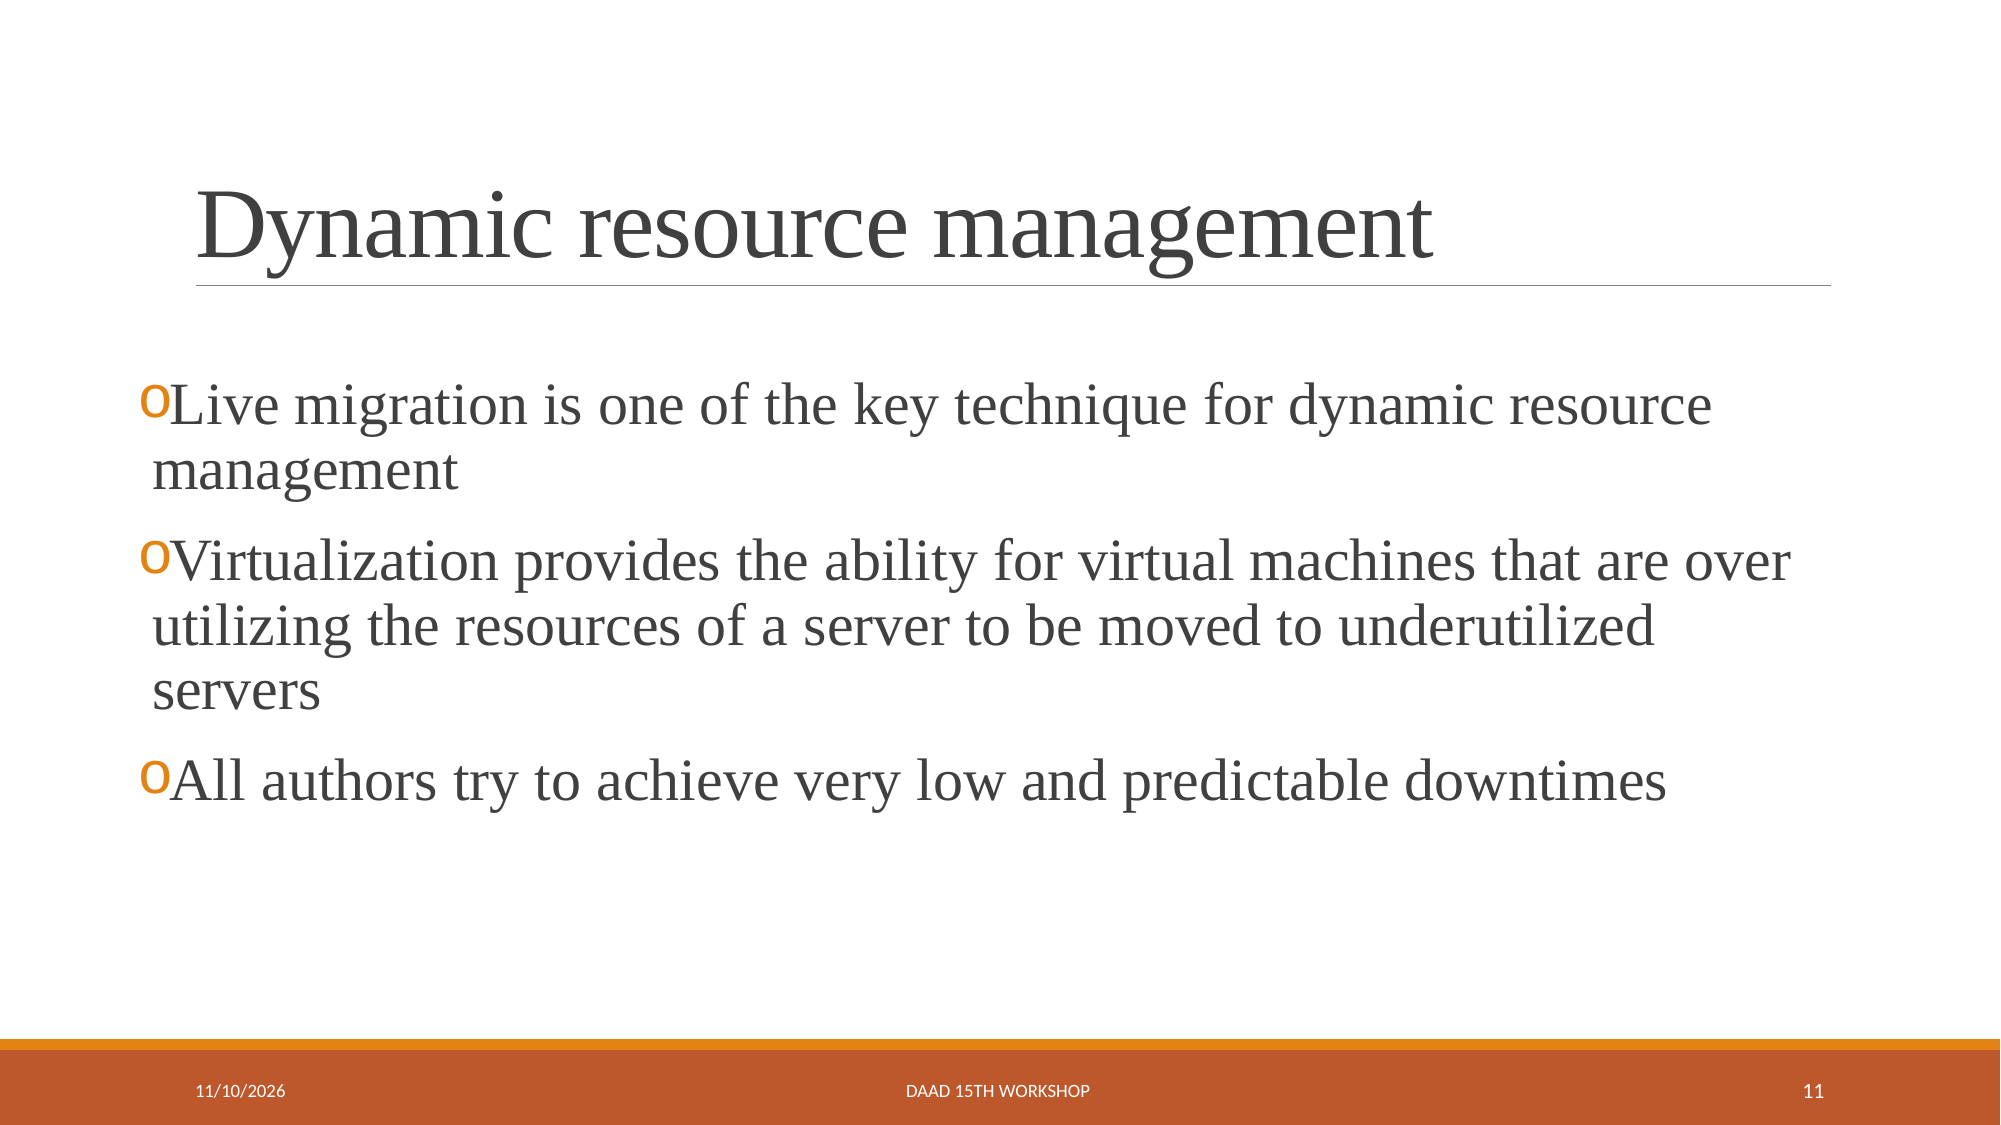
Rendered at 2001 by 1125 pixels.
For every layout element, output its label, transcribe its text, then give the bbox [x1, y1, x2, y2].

footer DAAD 15th Workshop [604, 1059, 1396, 1120]
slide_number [180, 1059, 586, 1120]
list Live migration is one of the key technique for dynamic resource management Virtualization provides the ability for virtual machines that are over utilizing the resources of a server to be moved to underutilized servers All authors try to achieve very low and predictable downtimes [137, 364, 1811, 829]
slide_number 11 [1624, 1059, 1840, 1120]
title Dynamic resource management [180, 47, 1830, 285]
